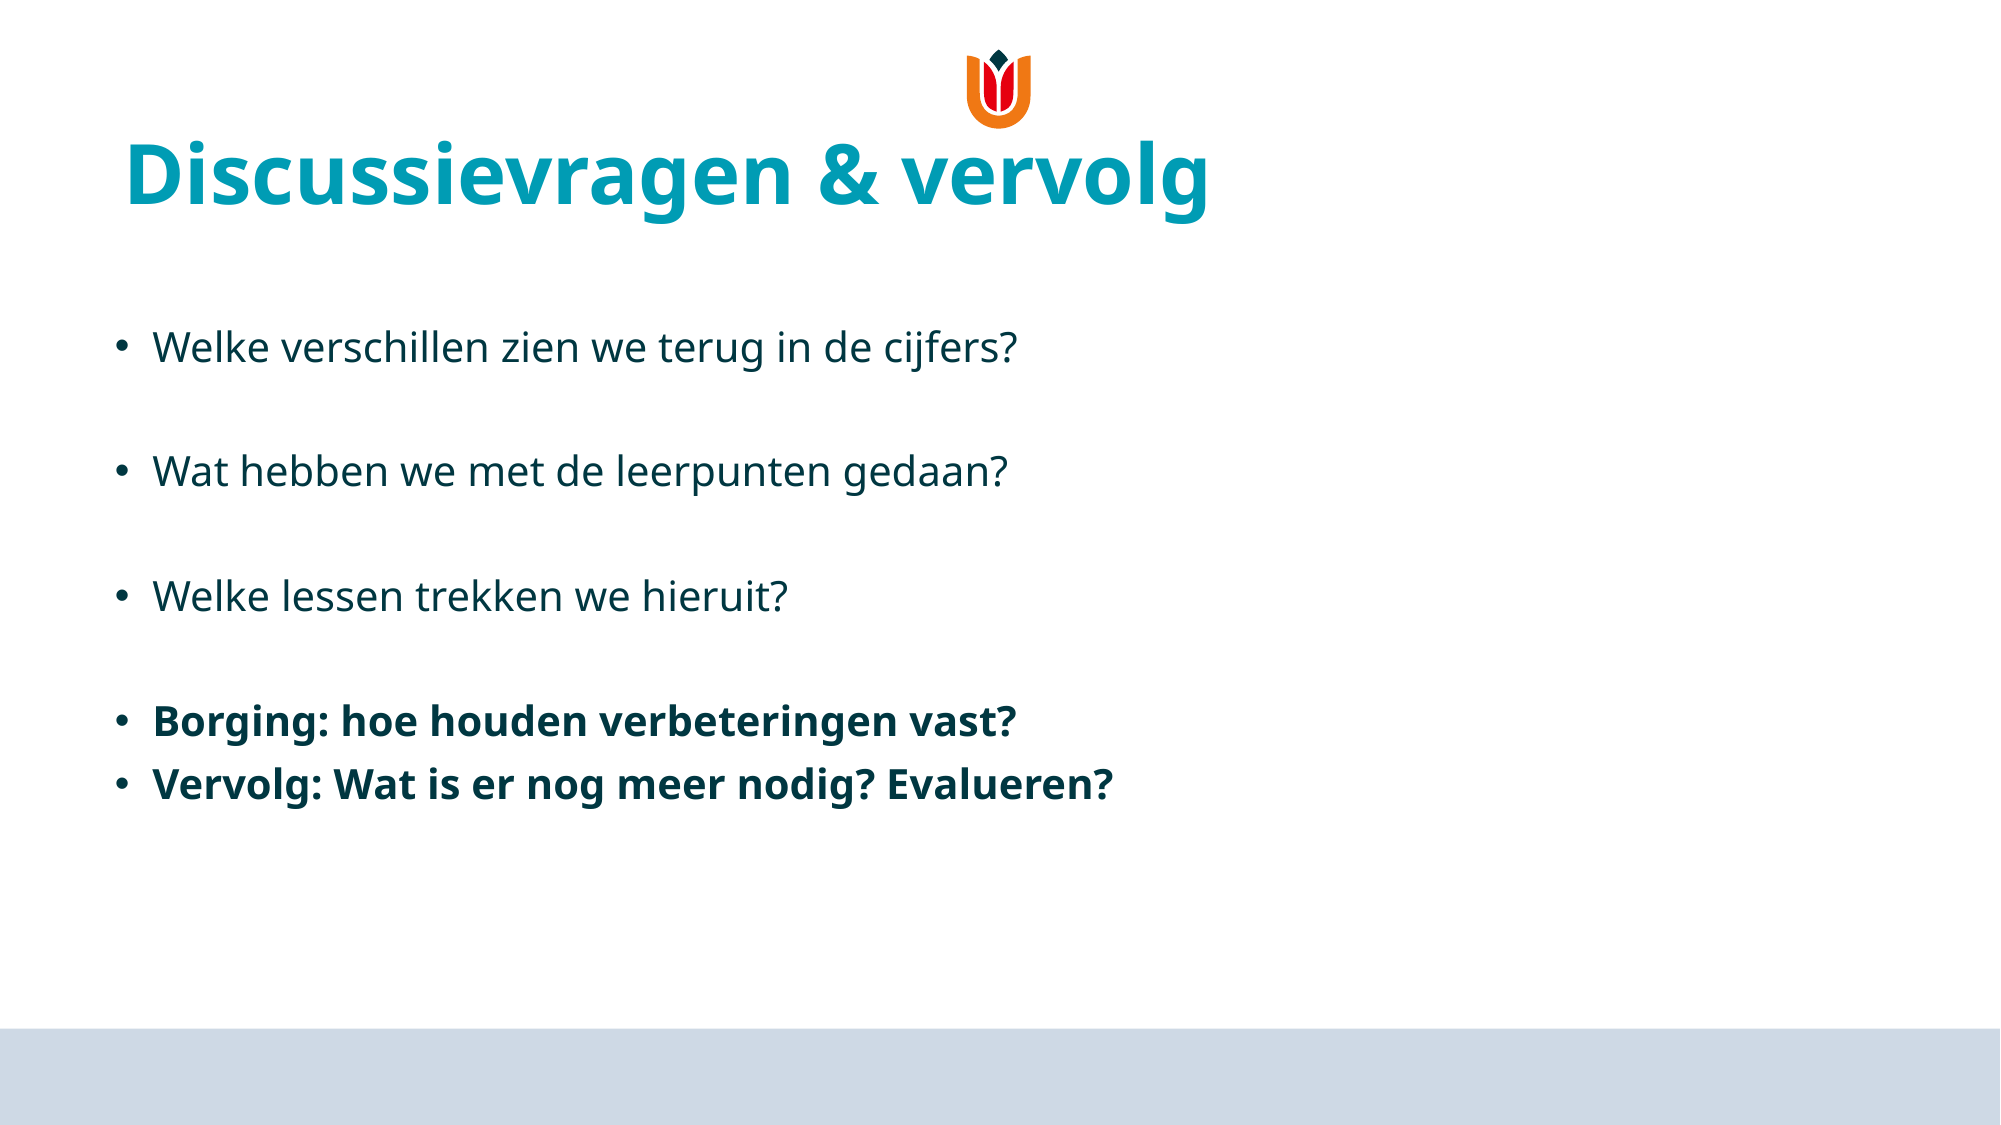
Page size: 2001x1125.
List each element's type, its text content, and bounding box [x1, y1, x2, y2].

text_box Discussievragen & vervolg [108, 68, 1875, 287]
list Welke verschillen zien we terug in de cijfers? Wat hebben we met de leerpunten gedaan? Welke lessen trekken we hieruit? Borging: hoe houden verbeteringen vast? Vervolg: Wat is er nog meer nodig? Evalueren? [100, 250, 1919, 866]
